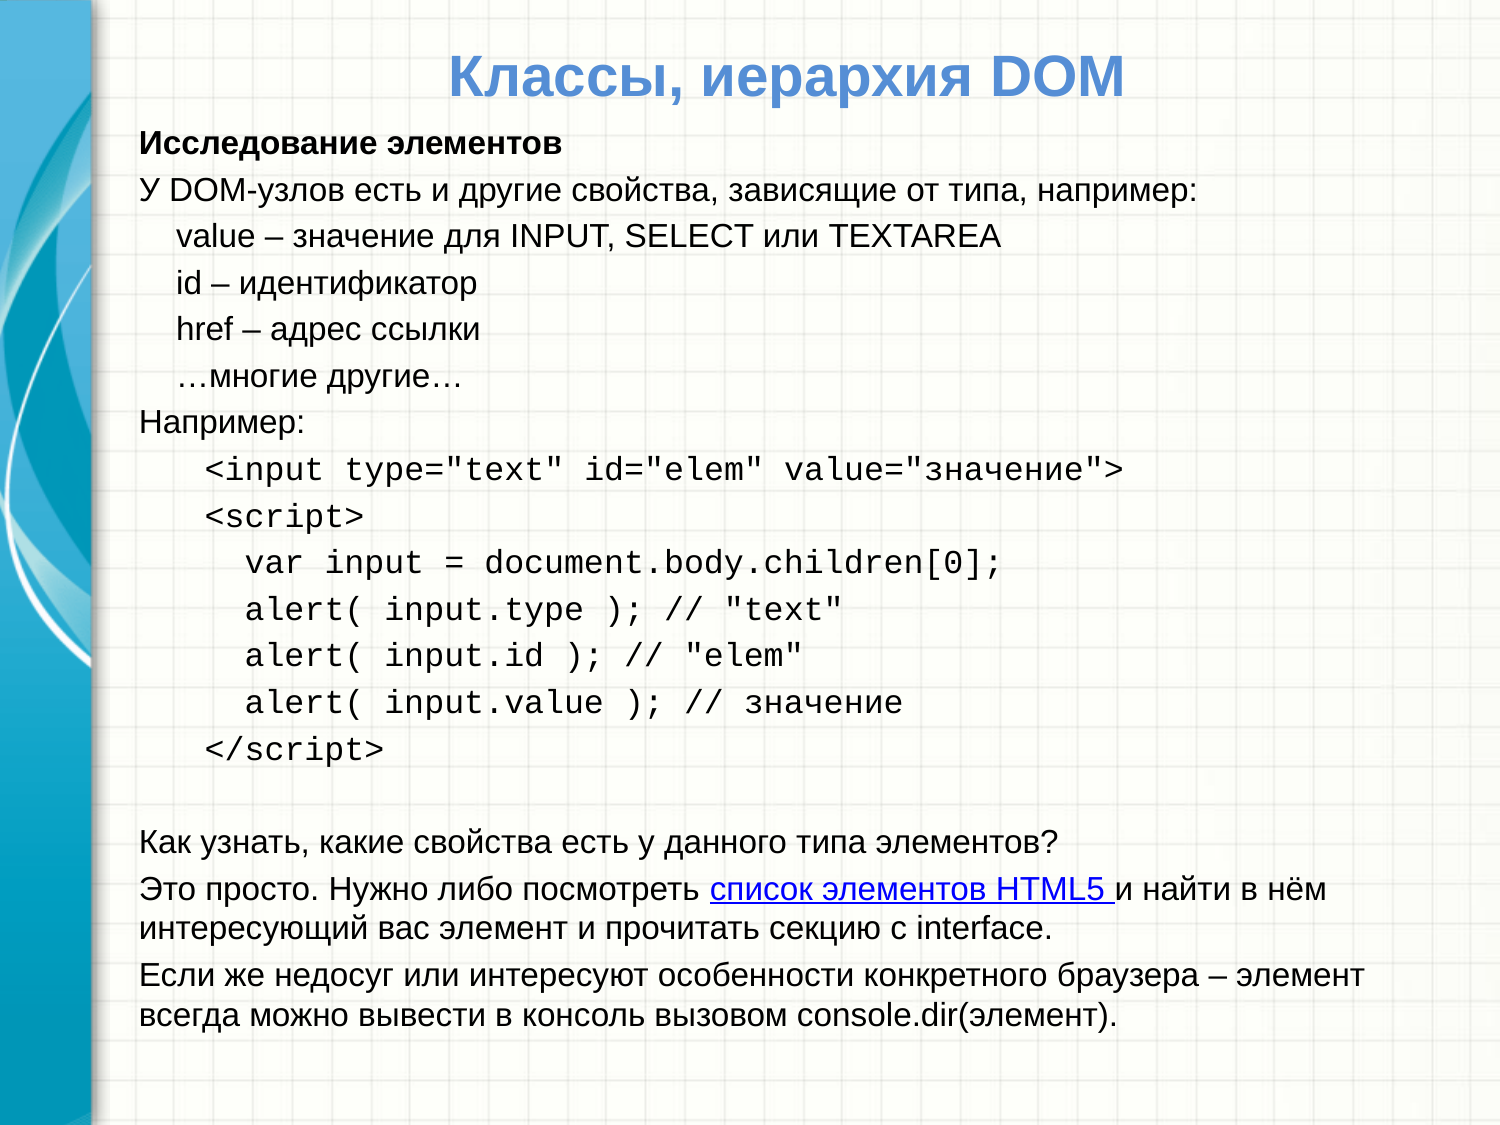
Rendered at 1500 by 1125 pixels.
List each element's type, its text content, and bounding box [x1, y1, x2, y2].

list Исследование элементов У DOM-узлов есть и другие свойства, зависящие от типа, например: value – значение для INPUT, SELECT или TEXTAREA id – идентификатор href – адрес ссылки …многие другие… Например: <input type="text" id="elem" value="значение"> <script> var input = document.body.children[0]; alert( input.type ); // "text" alert( input.id ); // "elem" alert( input.value ); // значение </script> Как узнать, какие свойства есть у данного типа элементов? Это просто. Нужно либо посмотреть список элементов HTML5 и найти в нём интересующий вас элемент и прочитать секцию с interface. Если же недосуг или интересуют особенности конкретного браузера – элемент всегда можно вывести в консоль вызовом console.dir(элемент). [123, 113, 1471, 1059]
title Классы, иерархия DOM [125, 44, 1450, 102]
picture [0, 0, 1500, 1125]
